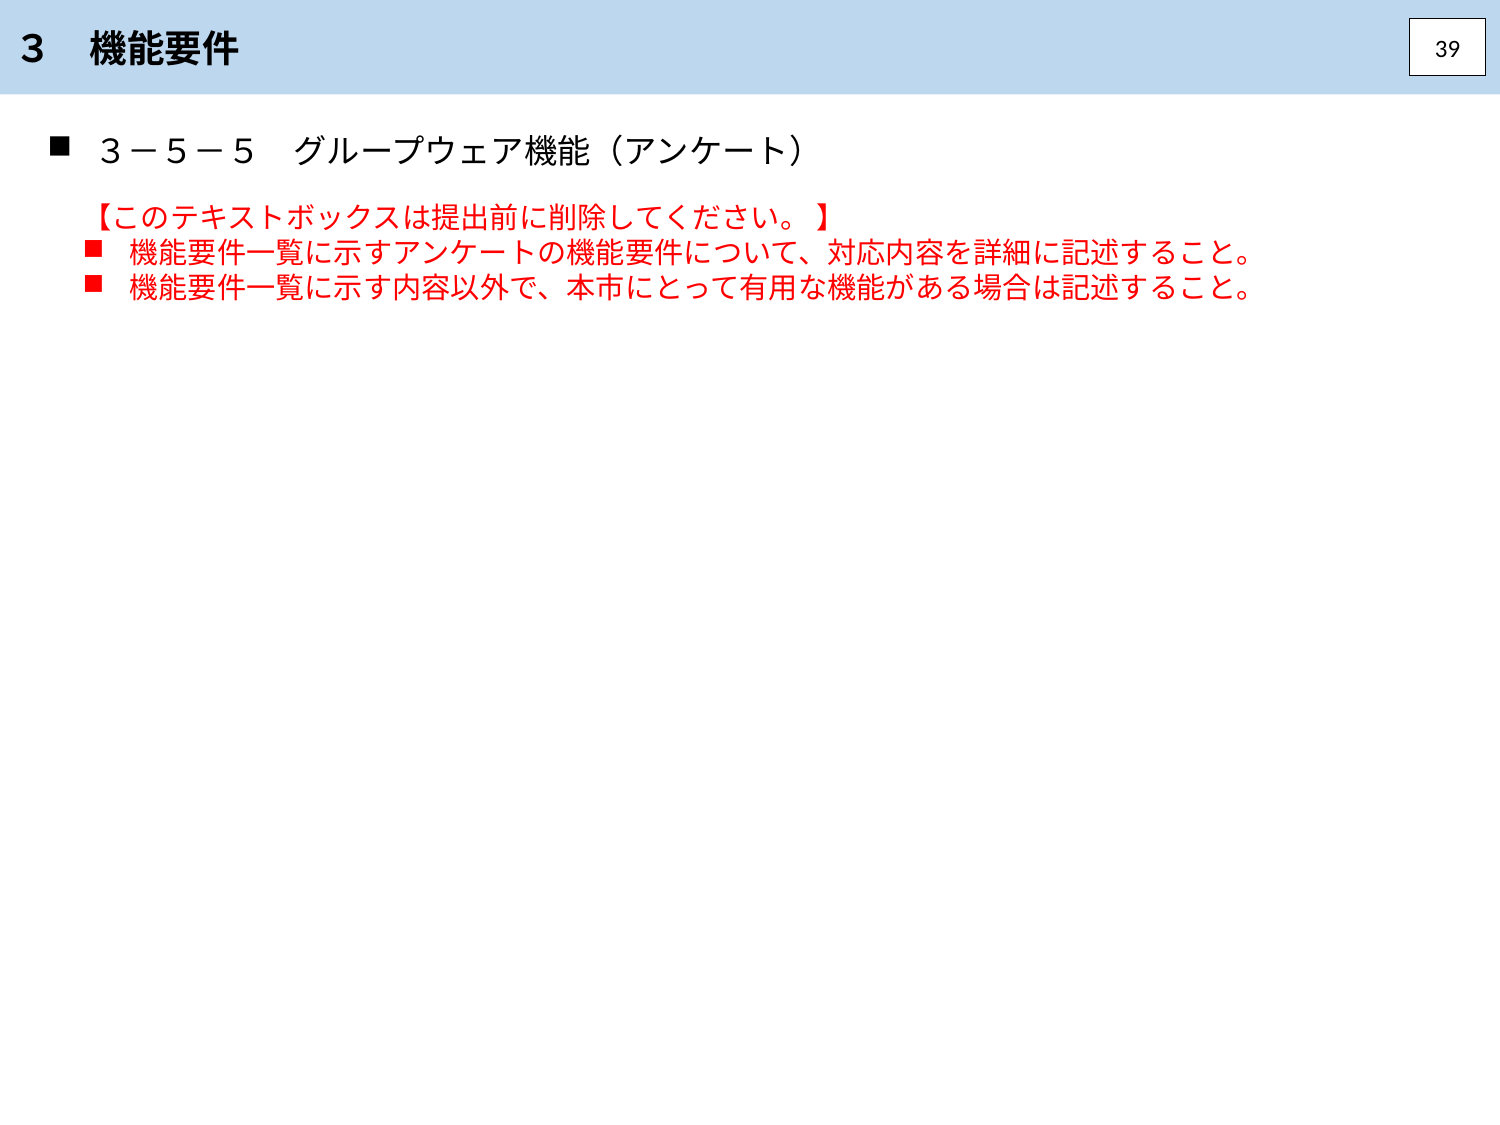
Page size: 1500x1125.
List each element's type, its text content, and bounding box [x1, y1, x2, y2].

text_box ３ 機能要件 [0, 0, 1500, 95]
slide_number 39 [1409, 18, 1486, 76]
text_box 【このテキストボックスは提出前に削除してください。 】 機能要件一覧に示すアンケートの機能要件について、対応内容を詳細に記述すること。 機能要件一覧に示す内容以外で、本市にとって有用な機能がある場合は記述すること。 [67, 192, 1465, 312]
text_box ３－５－５ グループウェア機能（アンケート） [32, 123, 1500, 178]
